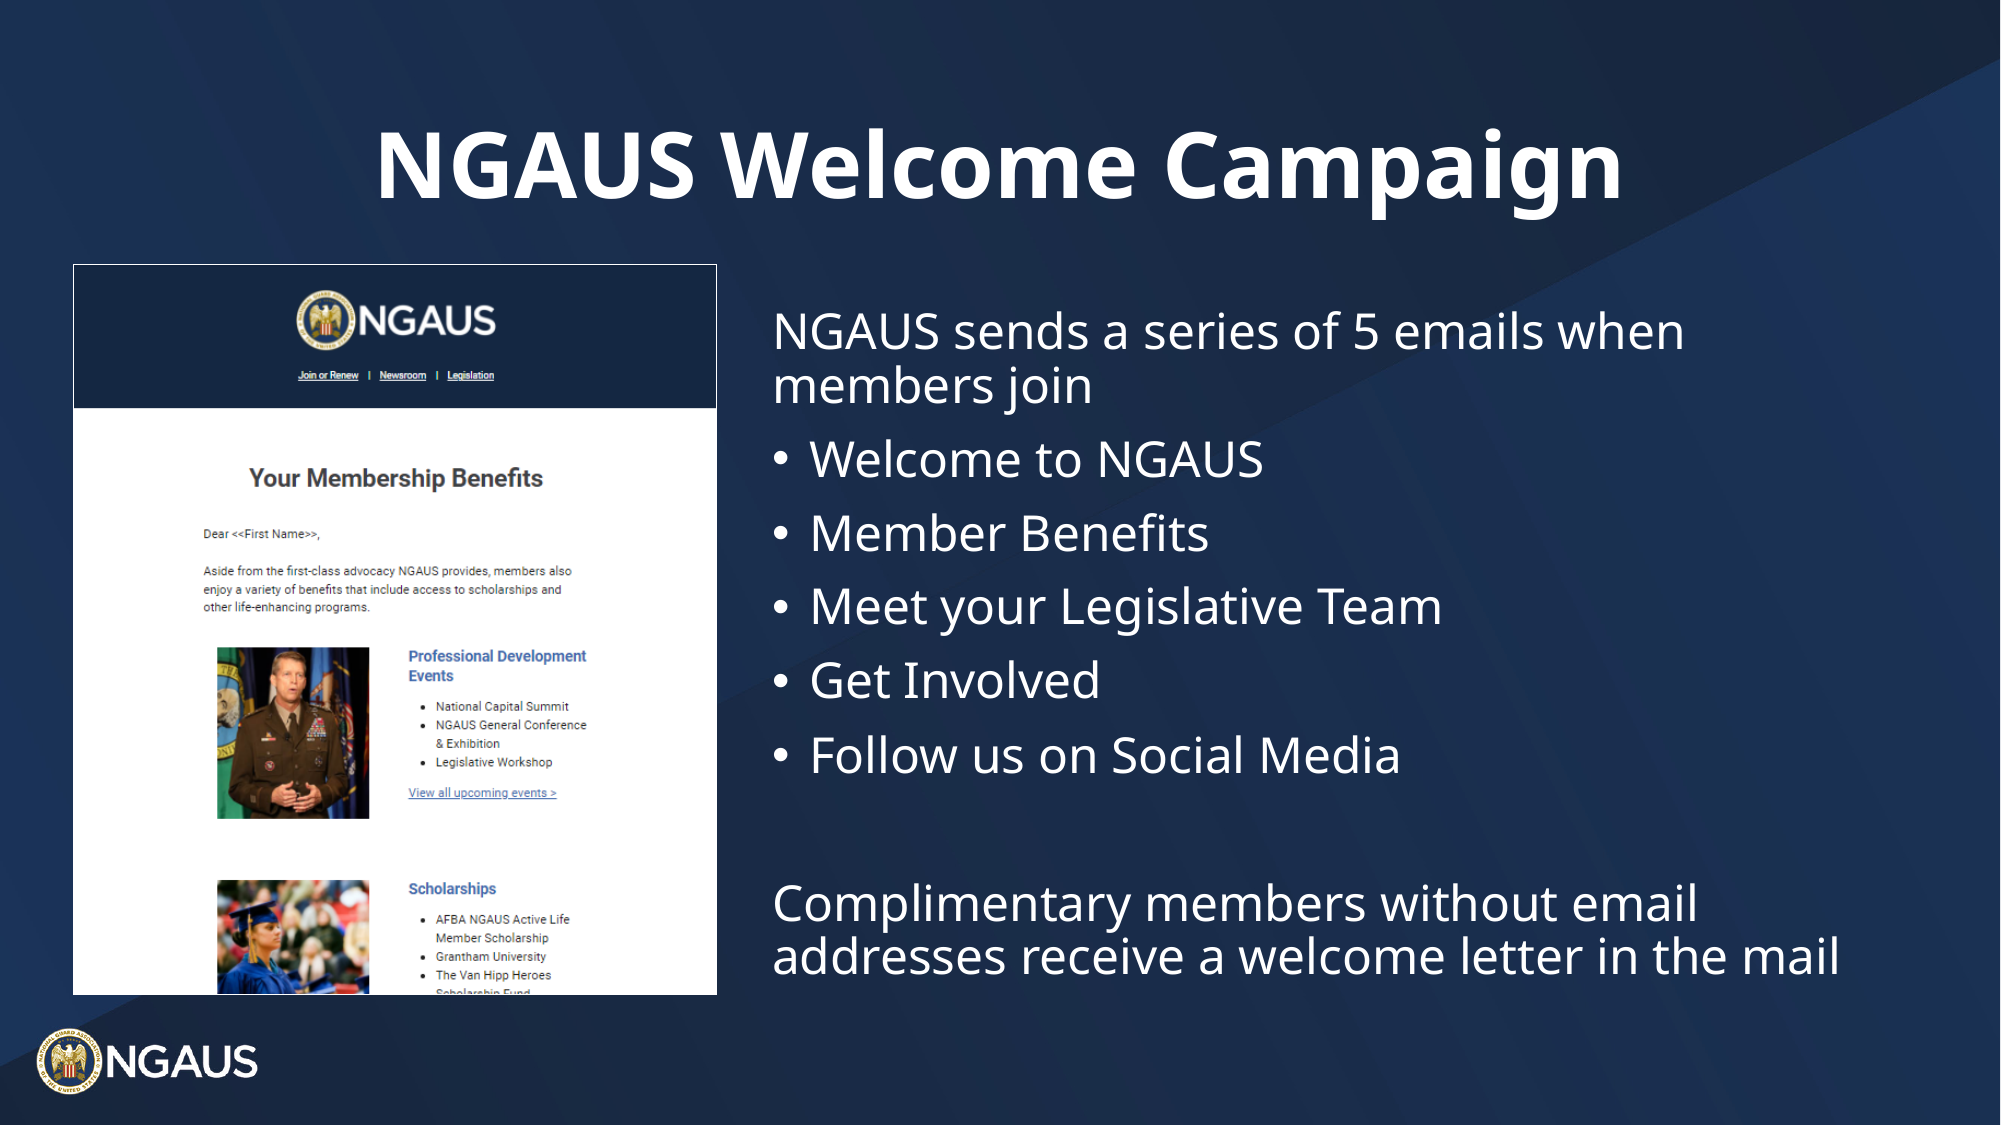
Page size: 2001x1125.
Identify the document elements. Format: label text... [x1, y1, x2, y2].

picture [0, 0, 2001, 1125]
list NGAUS sends a series of 5 emails when members join Welcome to NGAUS Member Benefits Meet your Legislative Team Get Involved Follow us on Social Media Complimentary members without email addresses receive a welcome letter in the mail [757, 299, 1863, 1014]
title NGAUS Welcome Campaign [137, 59, 1863, 278]
